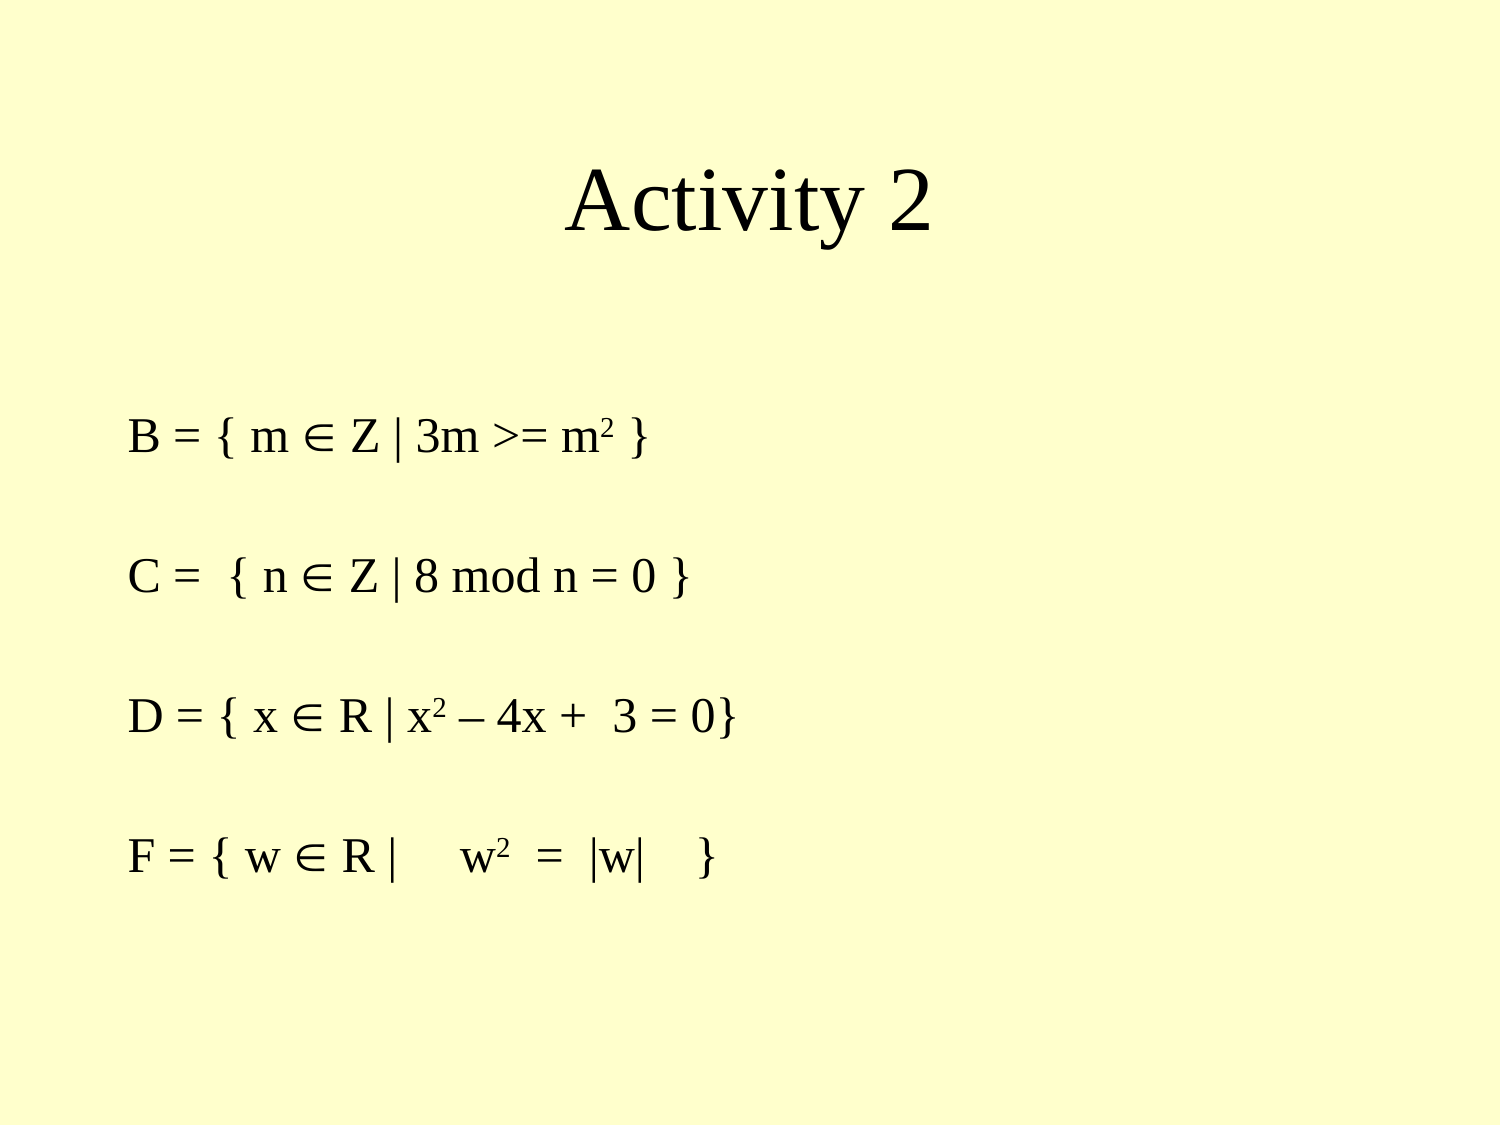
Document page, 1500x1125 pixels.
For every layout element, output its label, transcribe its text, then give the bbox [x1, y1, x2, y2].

title Activity 2 [112, 99, 1388, 288]
list B = { m  Z | 3m >= m2 } C = { n  Z | 8 mod n = 0 } D = { x  R | x2 – 4x + 3 = 0} F = { w  R | w2 = |w| } [112, 324, 1388, 1000]
